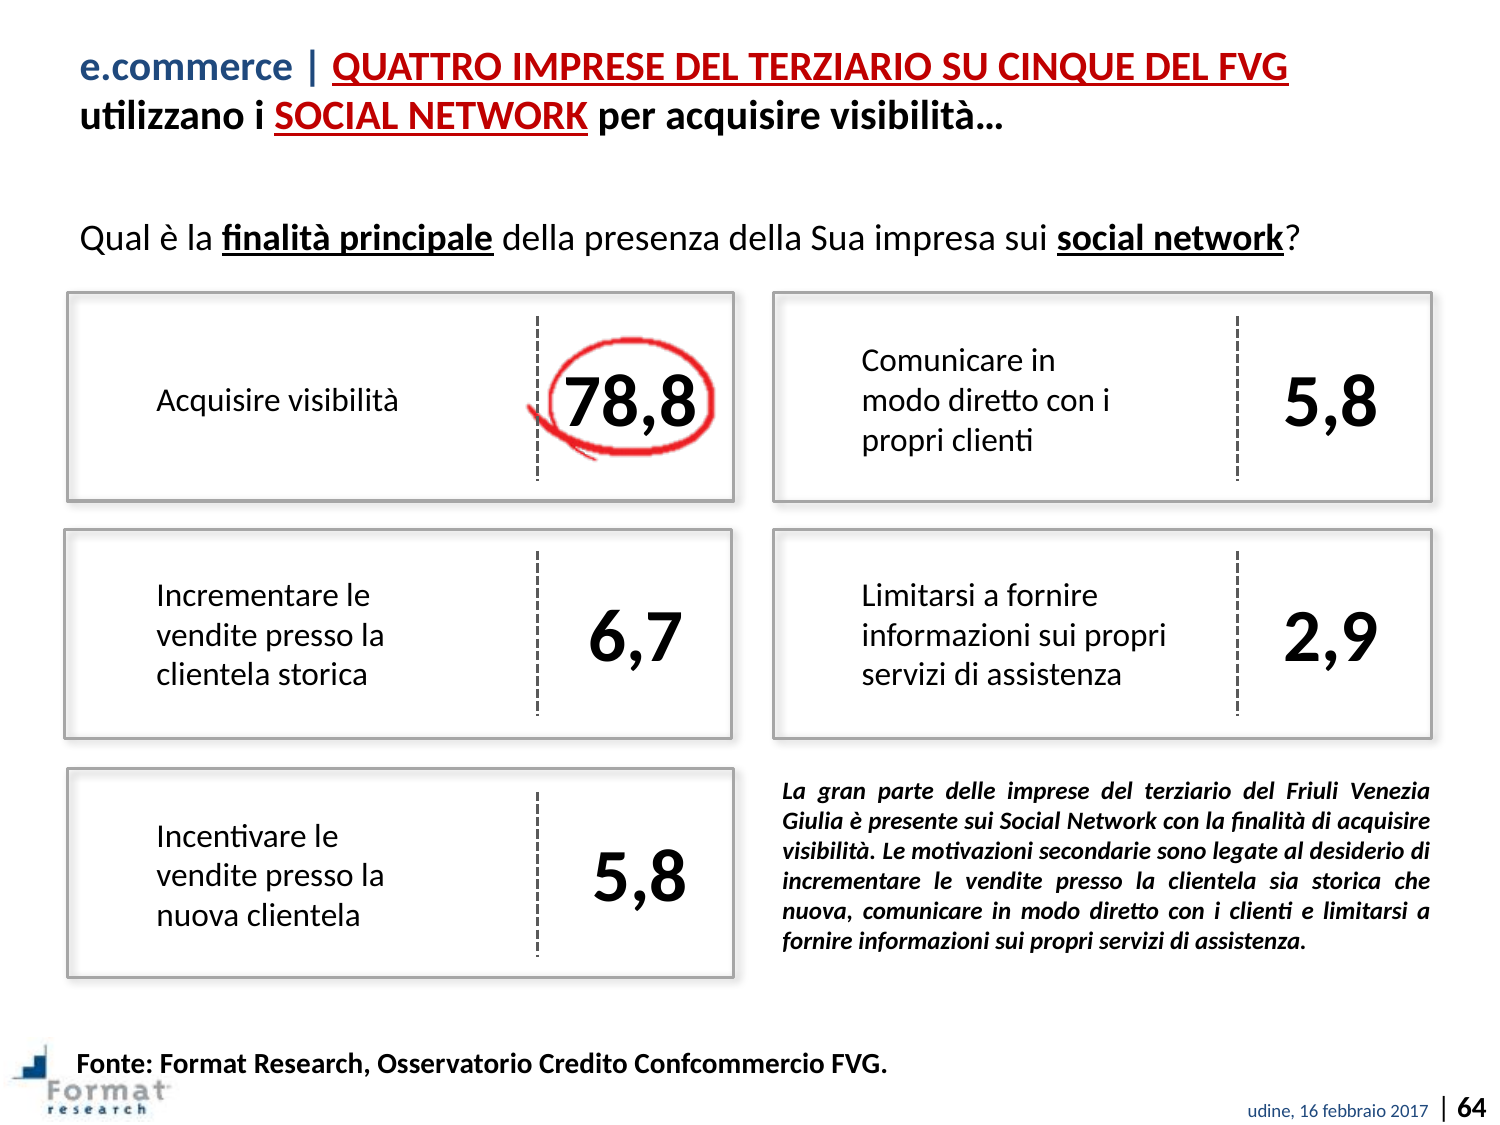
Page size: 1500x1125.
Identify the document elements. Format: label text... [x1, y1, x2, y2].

picture [503, 306, 740, 480]
text_box e.commerce | QUATTRO IMPRESE DEL TERZIARIO SU CINQUE DEL FVG utilizzano i SOCIAL NETWORK per acquisire visibilità… [64, 31, 1471, 157]
text_box La gran parte delle imprese del terziario del Friuli Venezia Giulia è presente sui Social Network con la finalità di acquisire visibilità. Le motivazioni secondarie sono legate al desiderio di incrementare le vendite presso la clientela sia storica che nuova, comunicare in modo diretto con i clienti e limitarsi a fornire informazioni sui propri servizi di assistenza. [767, 767, 1447, 962]
text_box [67, 292, 734, 501]
text_box [67, 768, 734, 978]
text_box [64, 529, 732, 739]
text_box Fonte: Format Research, Osservatorio Credito Confcommercio FVG. [64, 1025, 1429, 1087]
text_box [773, 292, 1432, 502]
picture [3, 1037, 181, 1122]
text_box Qual è la finalità principale della presenza della Sua impresa sui social network? [64, 205, 1460, 266]
text_box [773, 529, 1432, 739]
